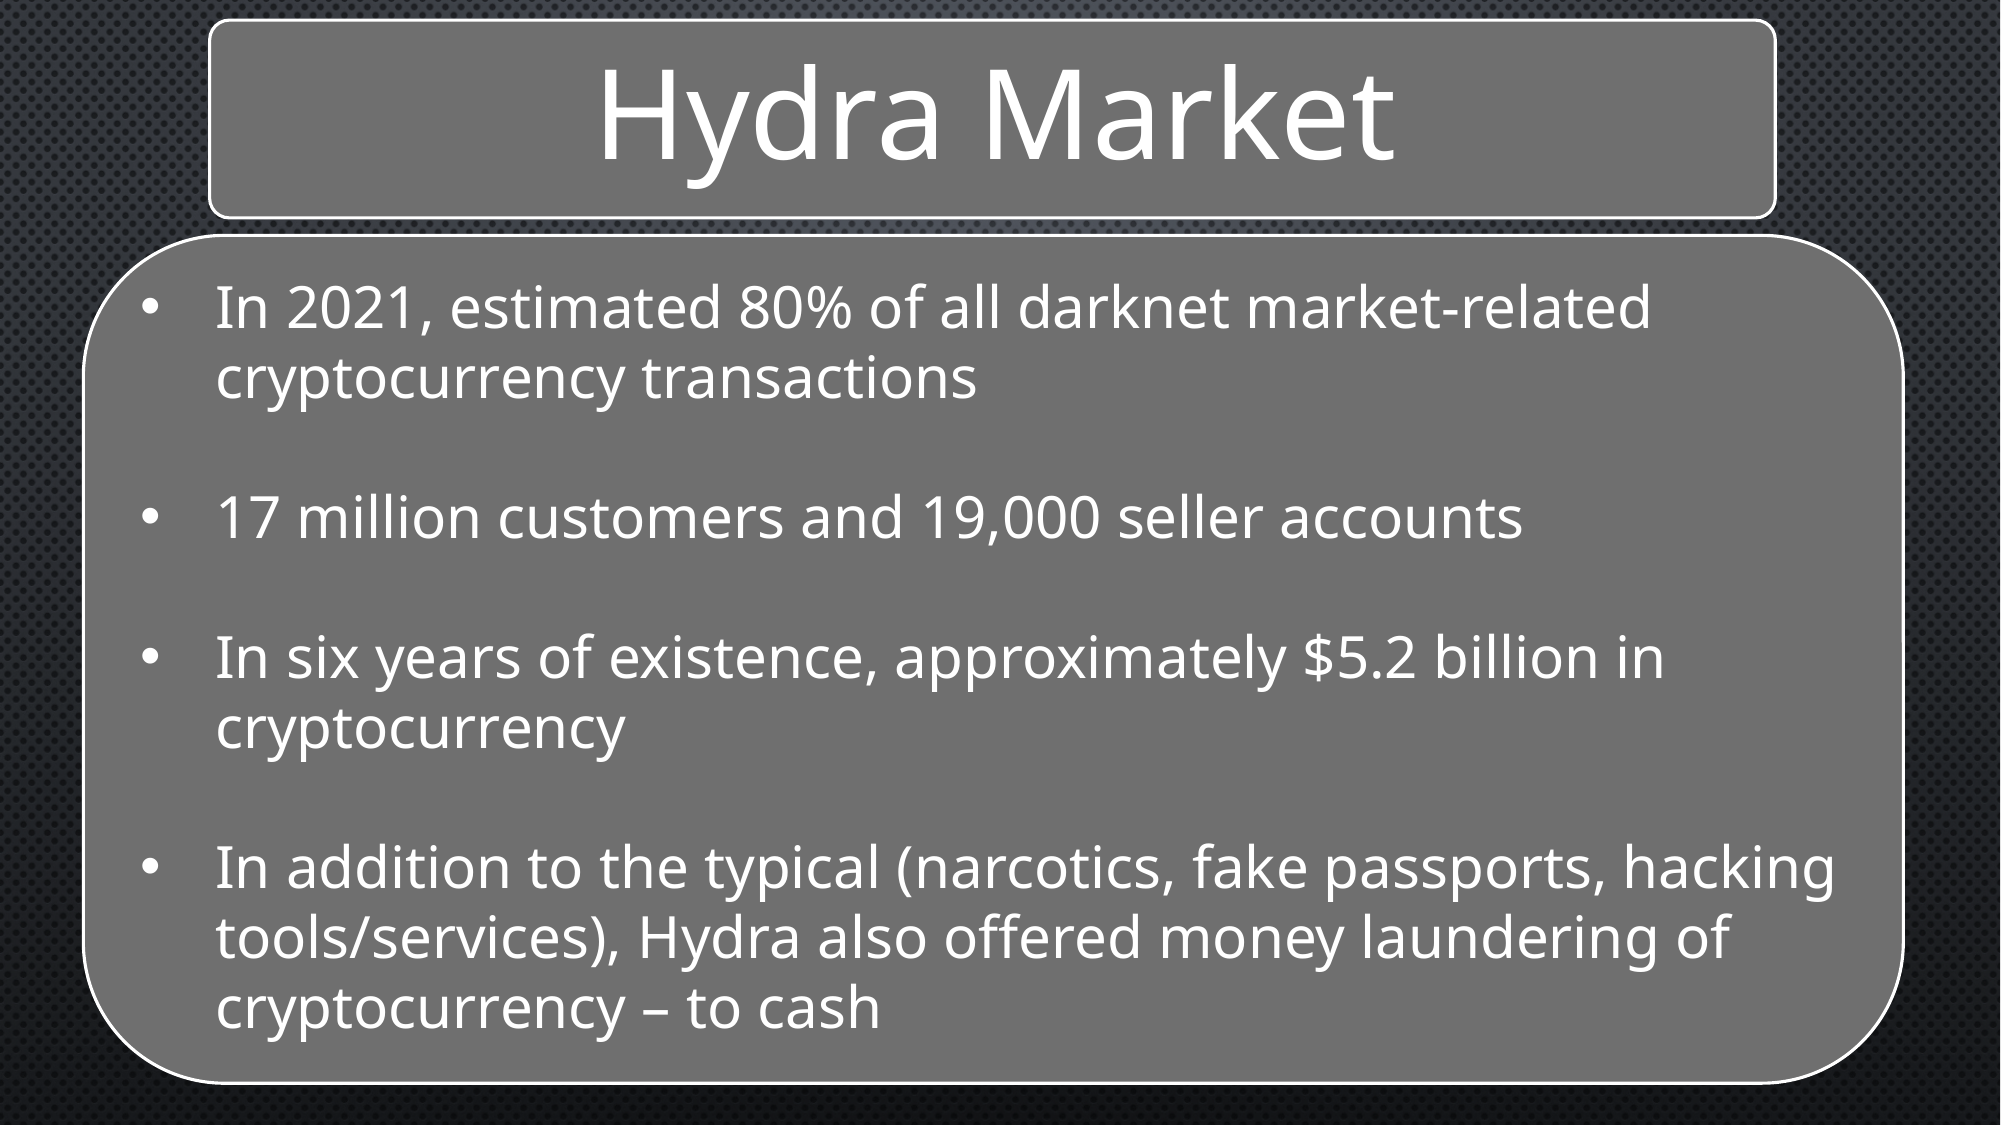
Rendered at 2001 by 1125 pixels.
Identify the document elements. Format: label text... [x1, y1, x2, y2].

text_box [138, 233, 1849, 263]
text_box [128, 1048, 1858, 1085]
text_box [125, 19, 1776, 219]
text_box [81, 274, 125, 1045]
text_box In 2021, estimated 80% of all darknet market-related cryptocurrency transactions 17 million customers and 19,000 seller accounts In six years of existence, approximately $5.2 billion in cryptocurrency In addition to the typical (narcotics, fake passports, hacking tools/services), Hydra also offered money laundering of cryptocurrency – to cash [125, 263, 1904, 1048]
